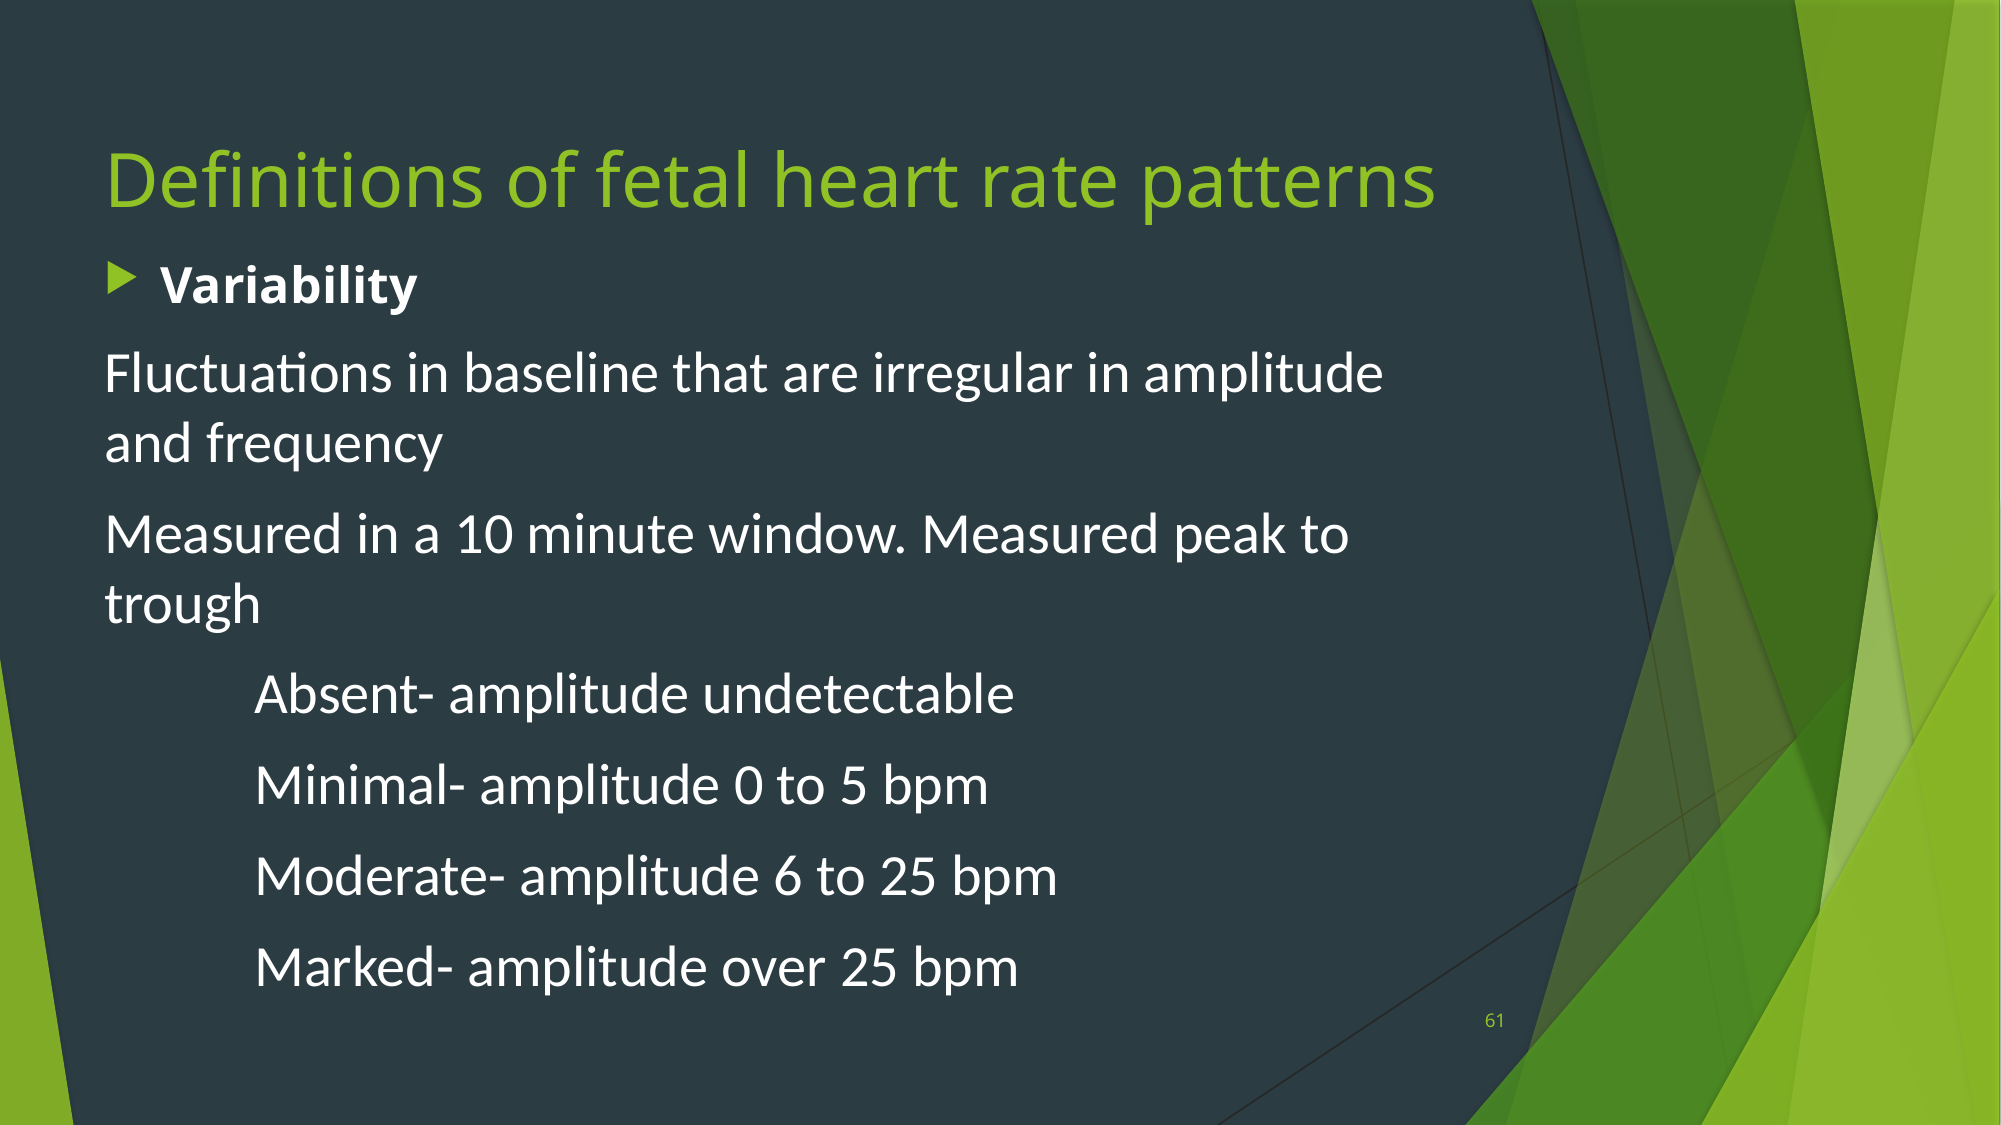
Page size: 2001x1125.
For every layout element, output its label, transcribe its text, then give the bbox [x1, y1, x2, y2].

slide_number 61 [1409, 991, 1522, 1051]
title Definitions of fetal heart rate patterns [89, 125, 1888, 338]
list Variability Fluctuations in baseline that are irregular in amplitude and frequency Measured in a 10 minute window. Measured peak to trough Absent- amplitude undetectable Minimal- amplitude 0 to 5 bpm Moderate- amplitude 6 to 25 bpm Marked- amplitude over 25 bpm [89, 245, 1500, 1000]
